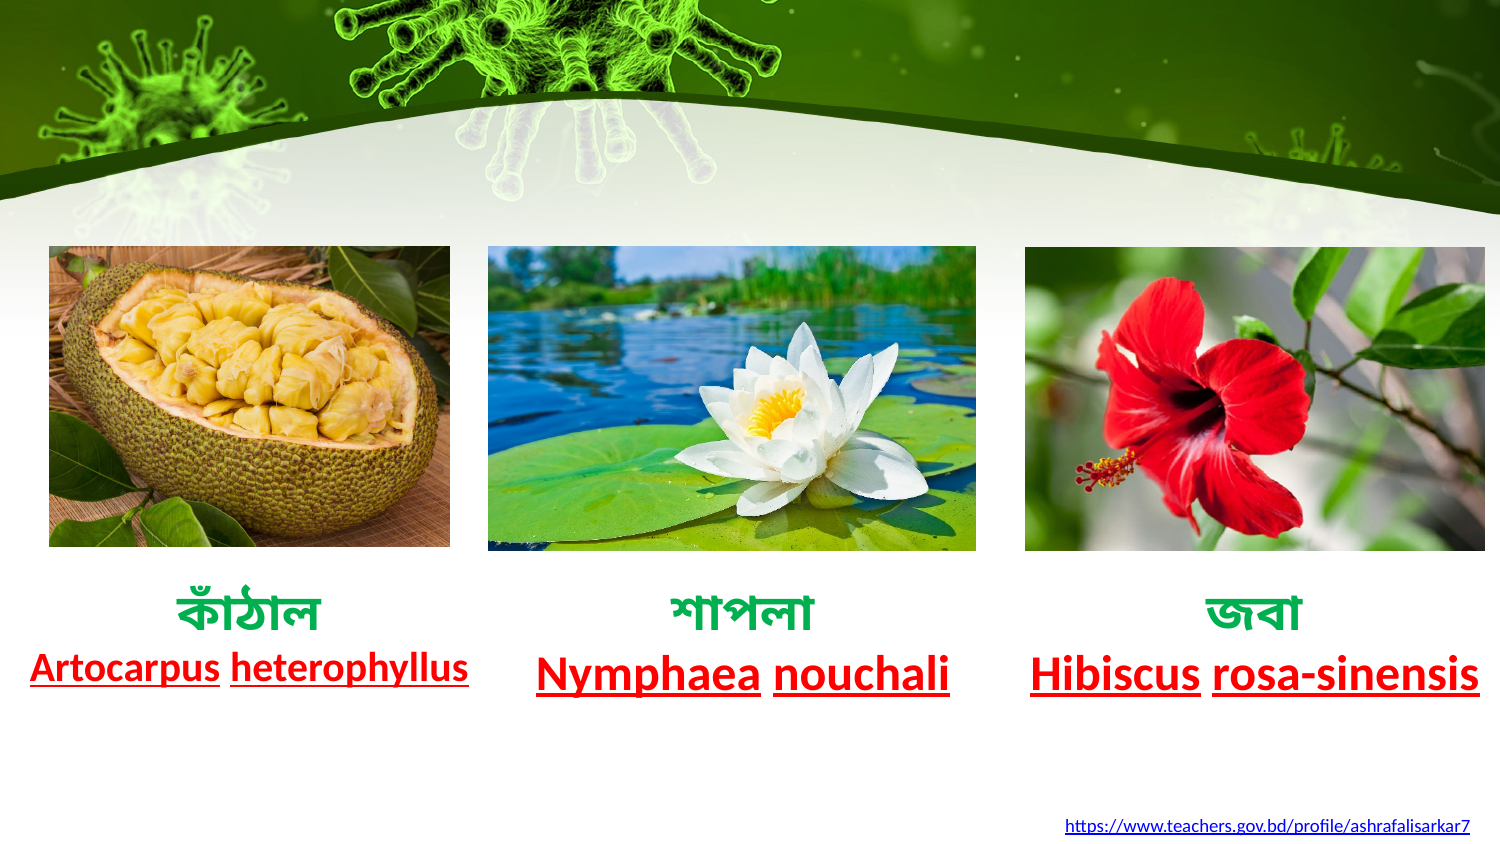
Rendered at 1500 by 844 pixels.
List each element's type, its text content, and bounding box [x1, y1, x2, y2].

text_box জবা Hibiscus rosa-sinensis [1015, 572, 1495, 708]
text_box https://www.teachers.gov.bd/profile/ashrafalisarkar7 [1050, 805, 1500, 844]
text_box শাপলা Nymphaea nouchali [521, 572, 966, 708]
text_box কাঁঠাল Artocarpus heterophyllus [14, 572, 484, 698]
picture [0, 0, 1500, 844]
